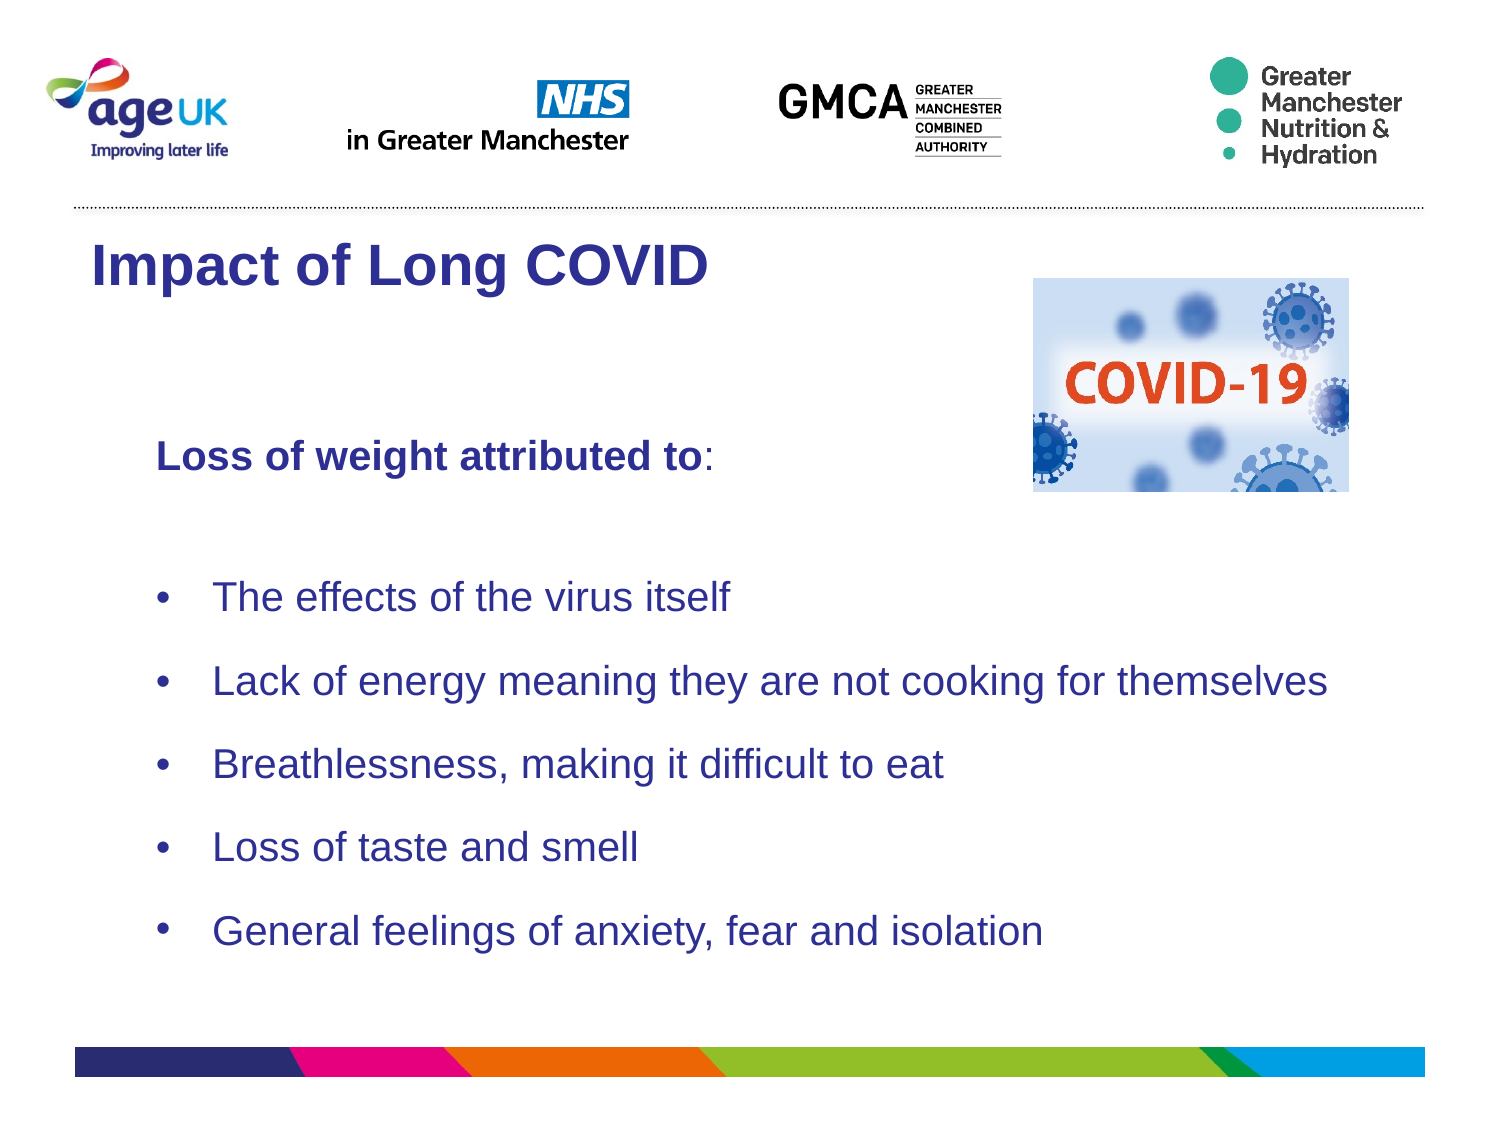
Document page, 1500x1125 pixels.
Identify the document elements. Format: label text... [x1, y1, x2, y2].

list Loss of weight attributed to: • The effects of the virus itself • Lack of energy meaning they are not cooking for themselves • Breathlessness, making it difficult to eat • Loss of taste and smell General feelings of anxiety, fear and isolation [140, 420, 1360, 1000]
picture [1210, 57, 1402, 168]
picture [46, 58, 228, 160]
picture [1033, 278, 1349, 492]
picture [750, 44, 1073, 182]
picture [312, 39, 670, 167]
picture [75, 1047, 1261, 1077]
title Impact of Long COVID [77, 219, 1079, 366]
